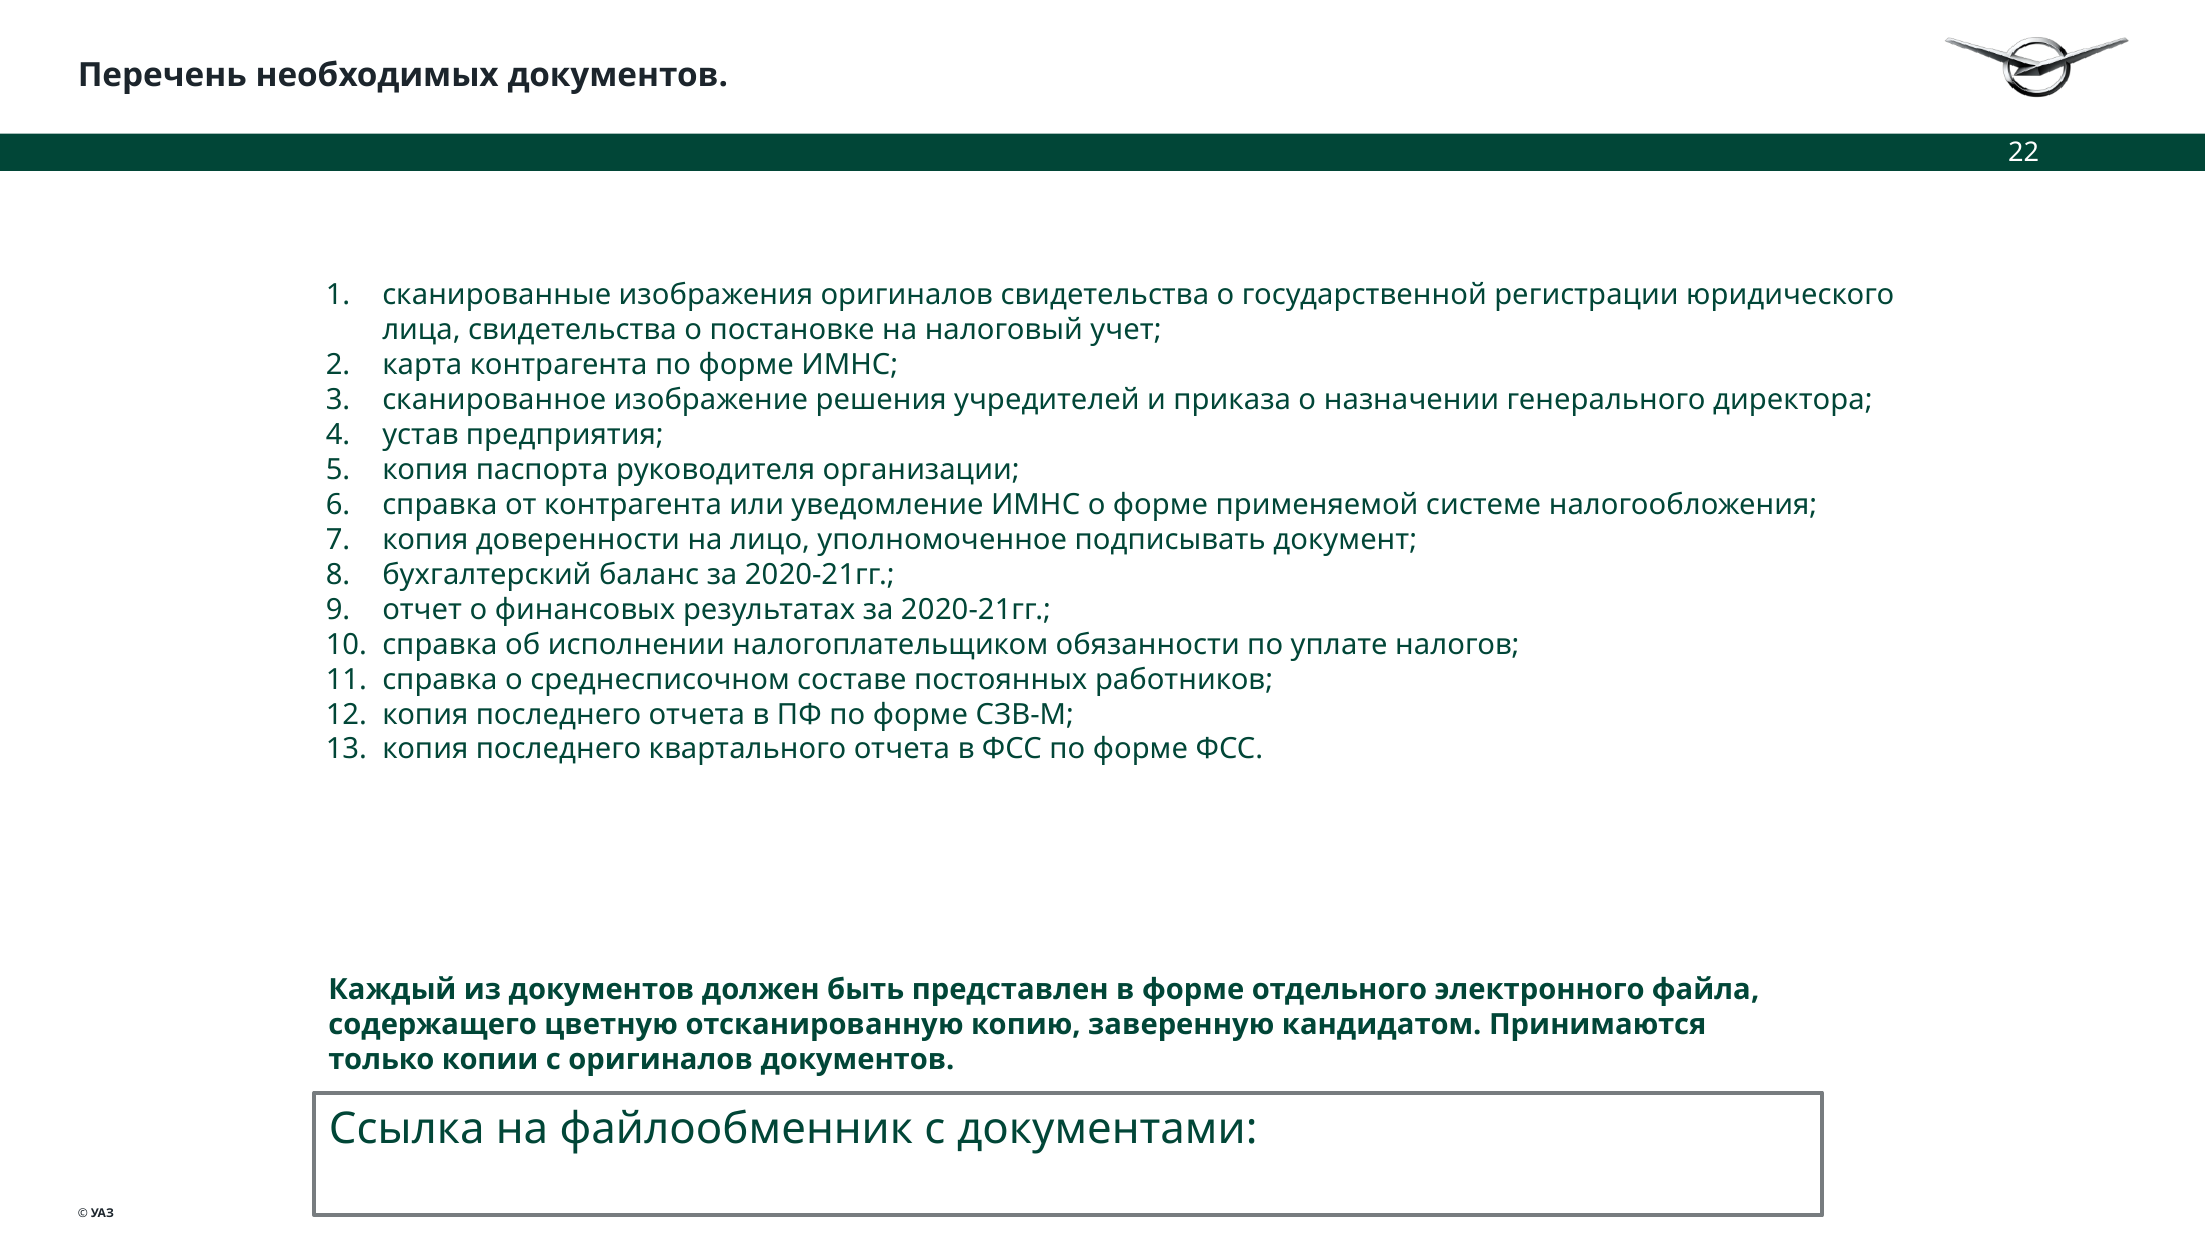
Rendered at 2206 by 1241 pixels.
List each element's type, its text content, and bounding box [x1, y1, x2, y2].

text_box Ссылка на файлообменник с документами: [312, 1091, 1824, 1217]
slide_number 22 [1941, 135, 2106, 169]
picture [1941, 32, 2134, 98]
text_box сканированные изображения оригиналов свидетельства о государственной регистрации юридического лица, свидетельства о постановке на налоговый учет; карта контрагента по форме ИМНС; сканированное изображение решения учредителей и приказа о назначении генерального директора; устав предприятия; копия паспорта руководителя организации; справка от контрагента или уведомление ИМНС о форме применяемой системе налогообложения; копия доверенности на лицо, уполномоченное подписывать документ; бухгалтерский баланс за 2020-21гг.; отчет о финансовых результатах за 2020-21гг.; справка об исполнении налогоплательщиком обязанности по уплате налогов; справка о среднесписочном составе постоянных работников; копия последнего отчета в ПФ по форме СЗВ-М; копия последнего квартального отчета в ФСС по форме ФСС. [311, 267, 1930, 773]
text_box Каждый из документов должен быть представлен в форме отдельного электронного файла, содержащего цветную отсканированную копию, заверенную кандидатом. Принимаются только копии с оригиналов документов. [313, 962, 1796, 1083]
list Перечень необходимых документов. [77, 53, 1786, 88]
